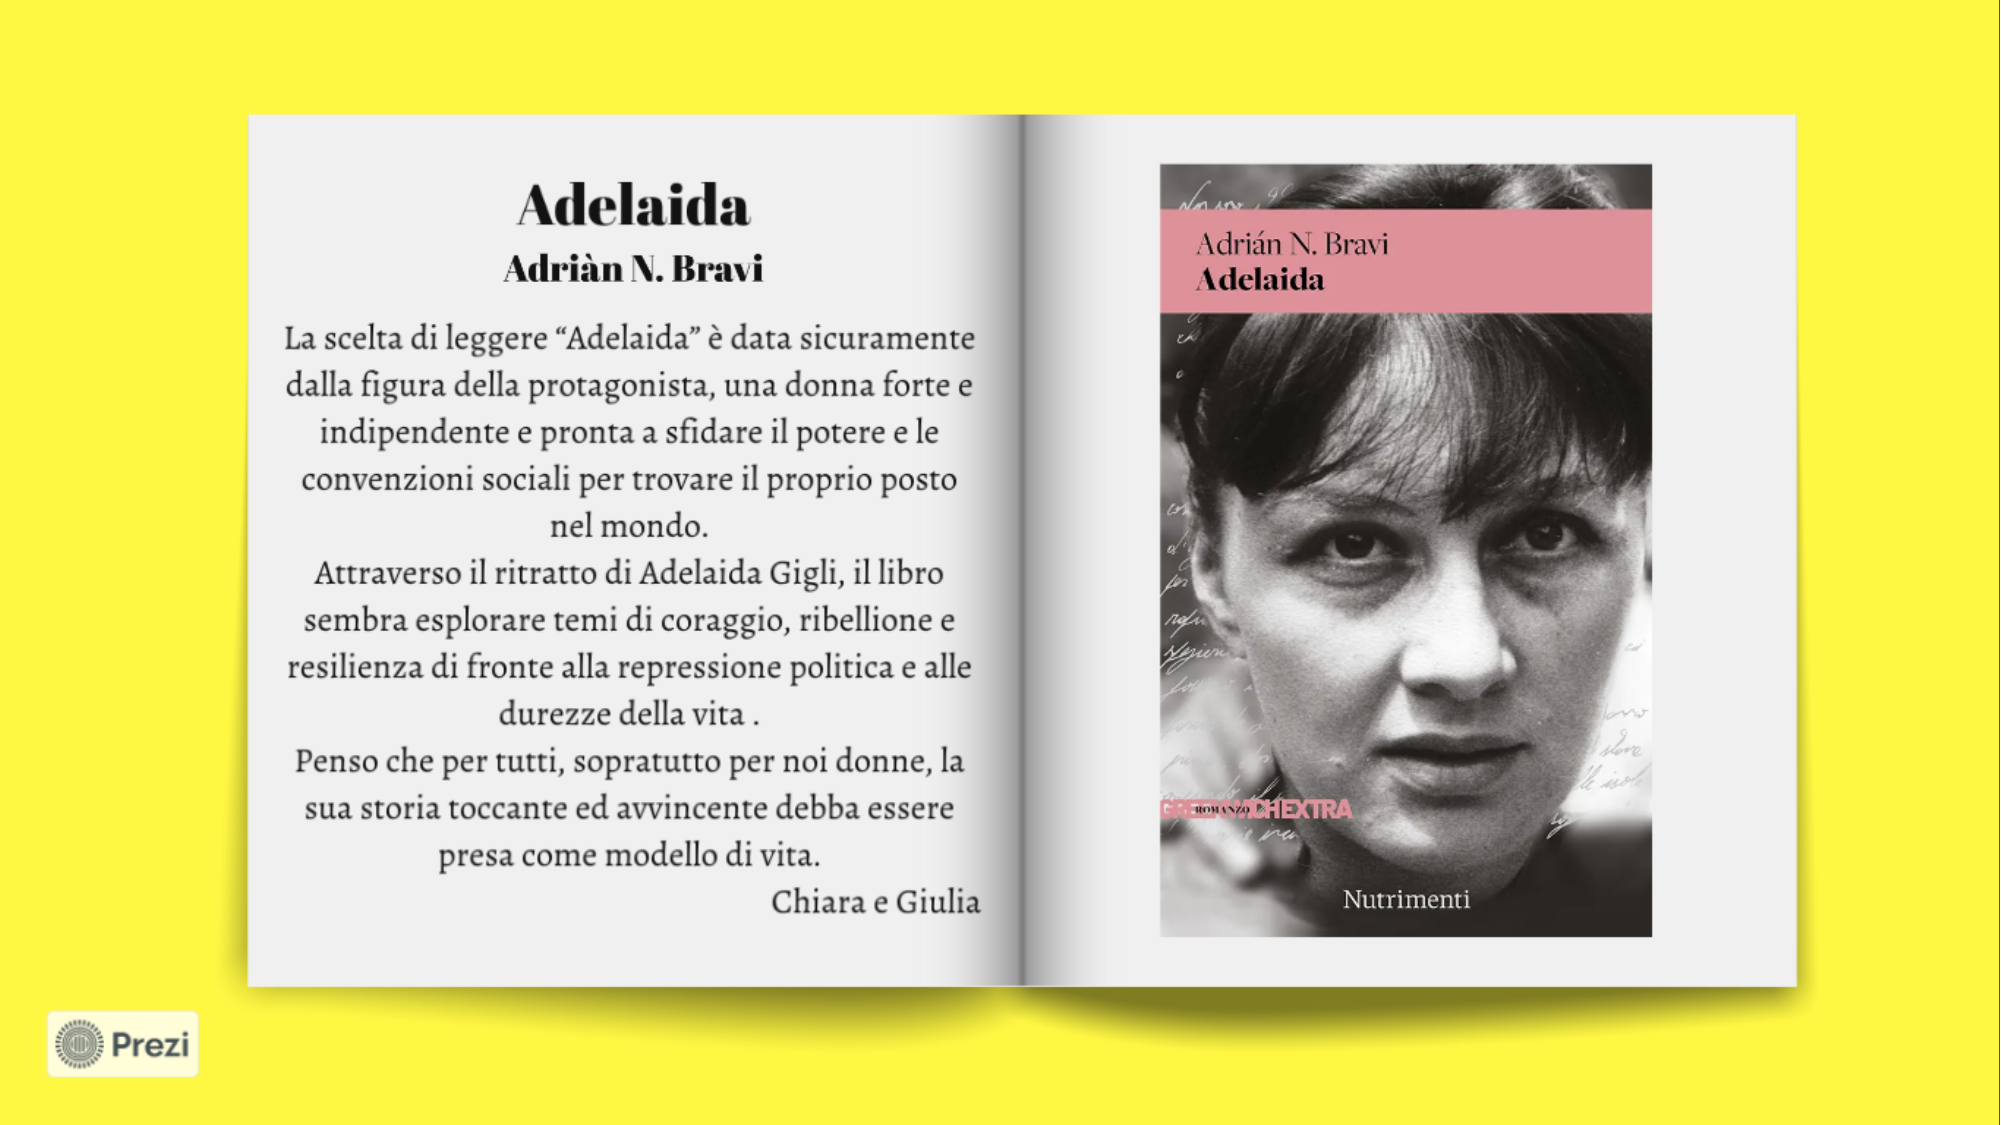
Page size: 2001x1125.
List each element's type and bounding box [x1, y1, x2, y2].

list [0, 0, 2000, 1125]
